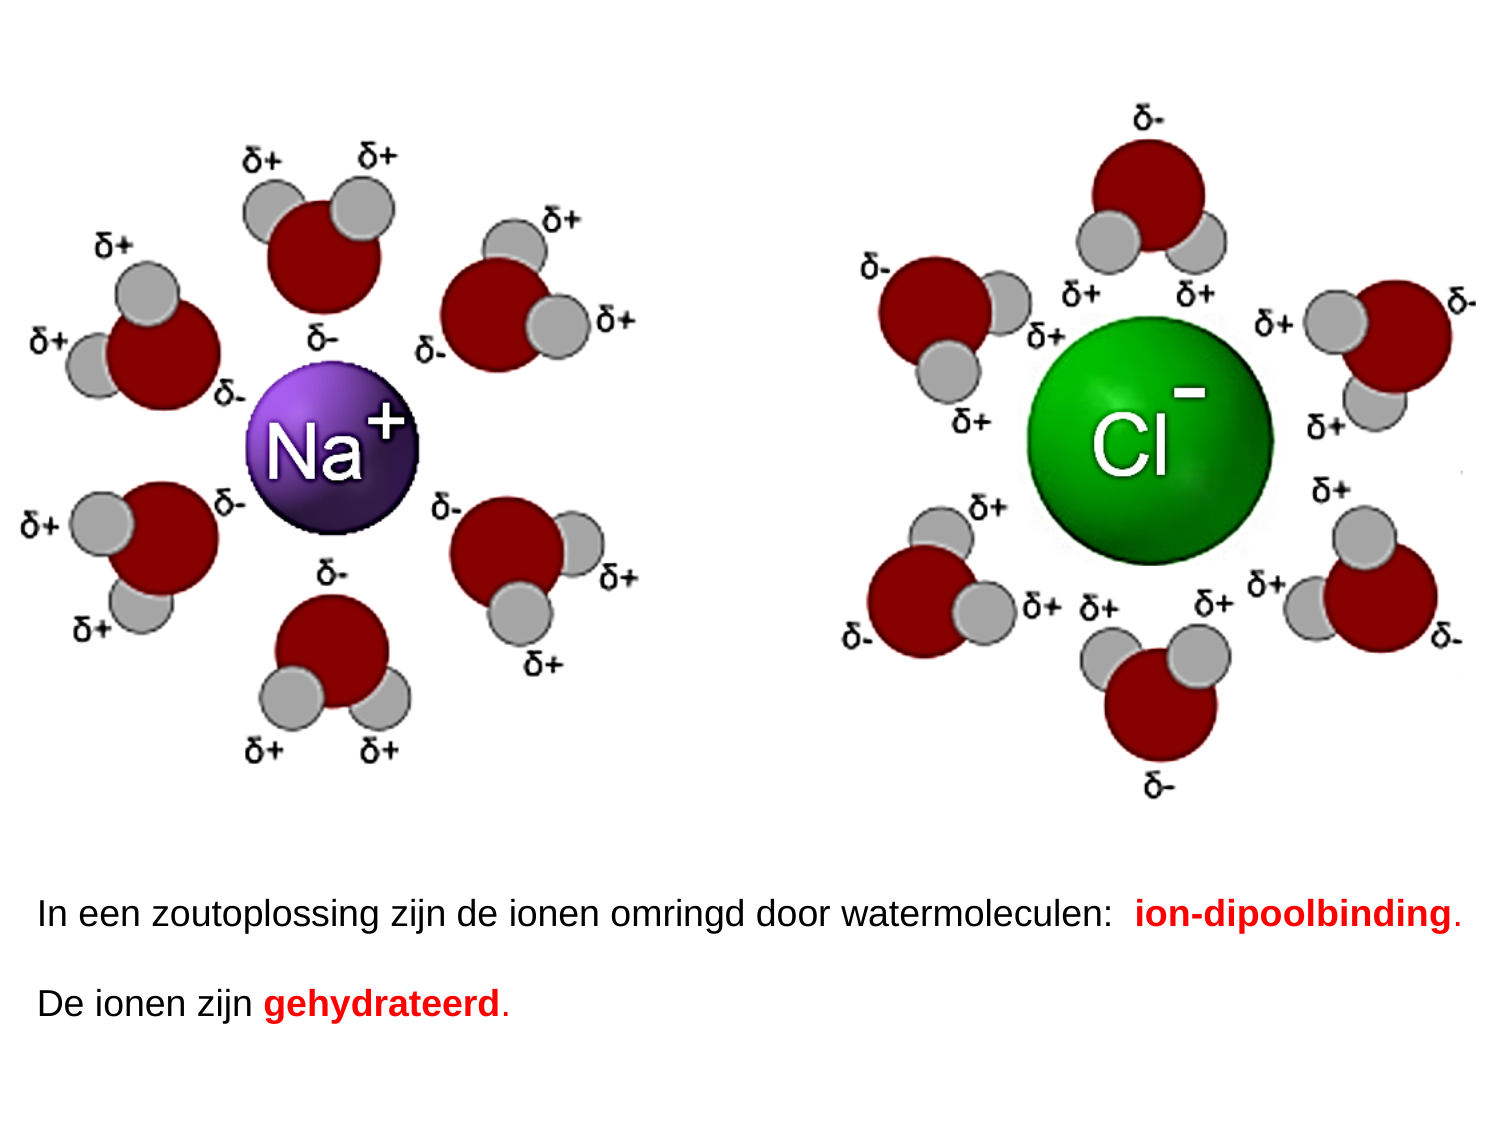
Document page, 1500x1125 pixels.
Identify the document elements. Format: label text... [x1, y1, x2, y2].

text_box In een zoutoplossing zijn de ionen omringd door watermoleculen: ion-dipoolbinding. De ionen zijn gehydrateerd. [22, 881, 1500, 1031]
picture [0, 99, 1500, 812]
